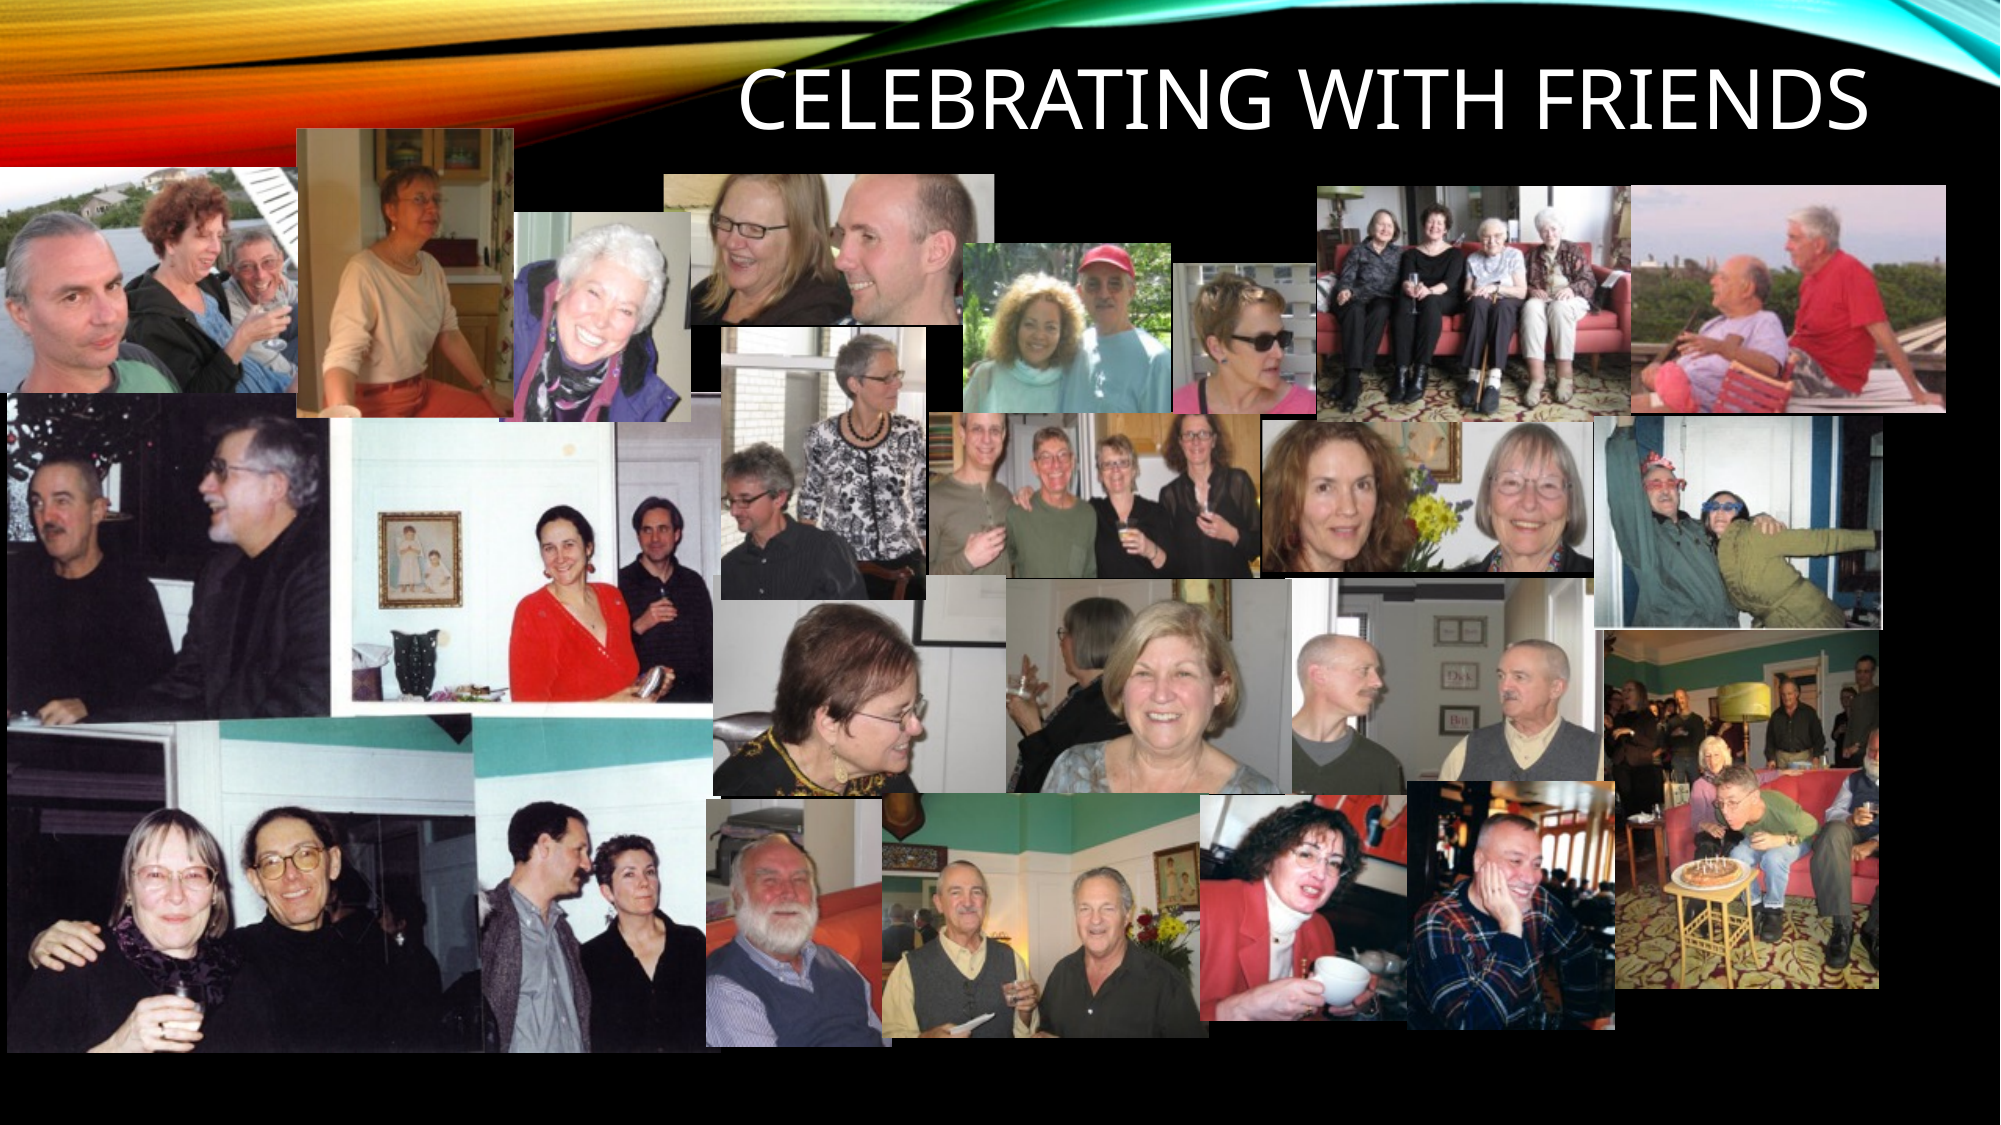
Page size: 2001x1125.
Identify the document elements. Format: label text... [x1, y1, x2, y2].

title Celebrating with Friends [474, 0, 1888, 209]
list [6, 392, 721, 1054]
picture [0, 0, 2000, 1048]
